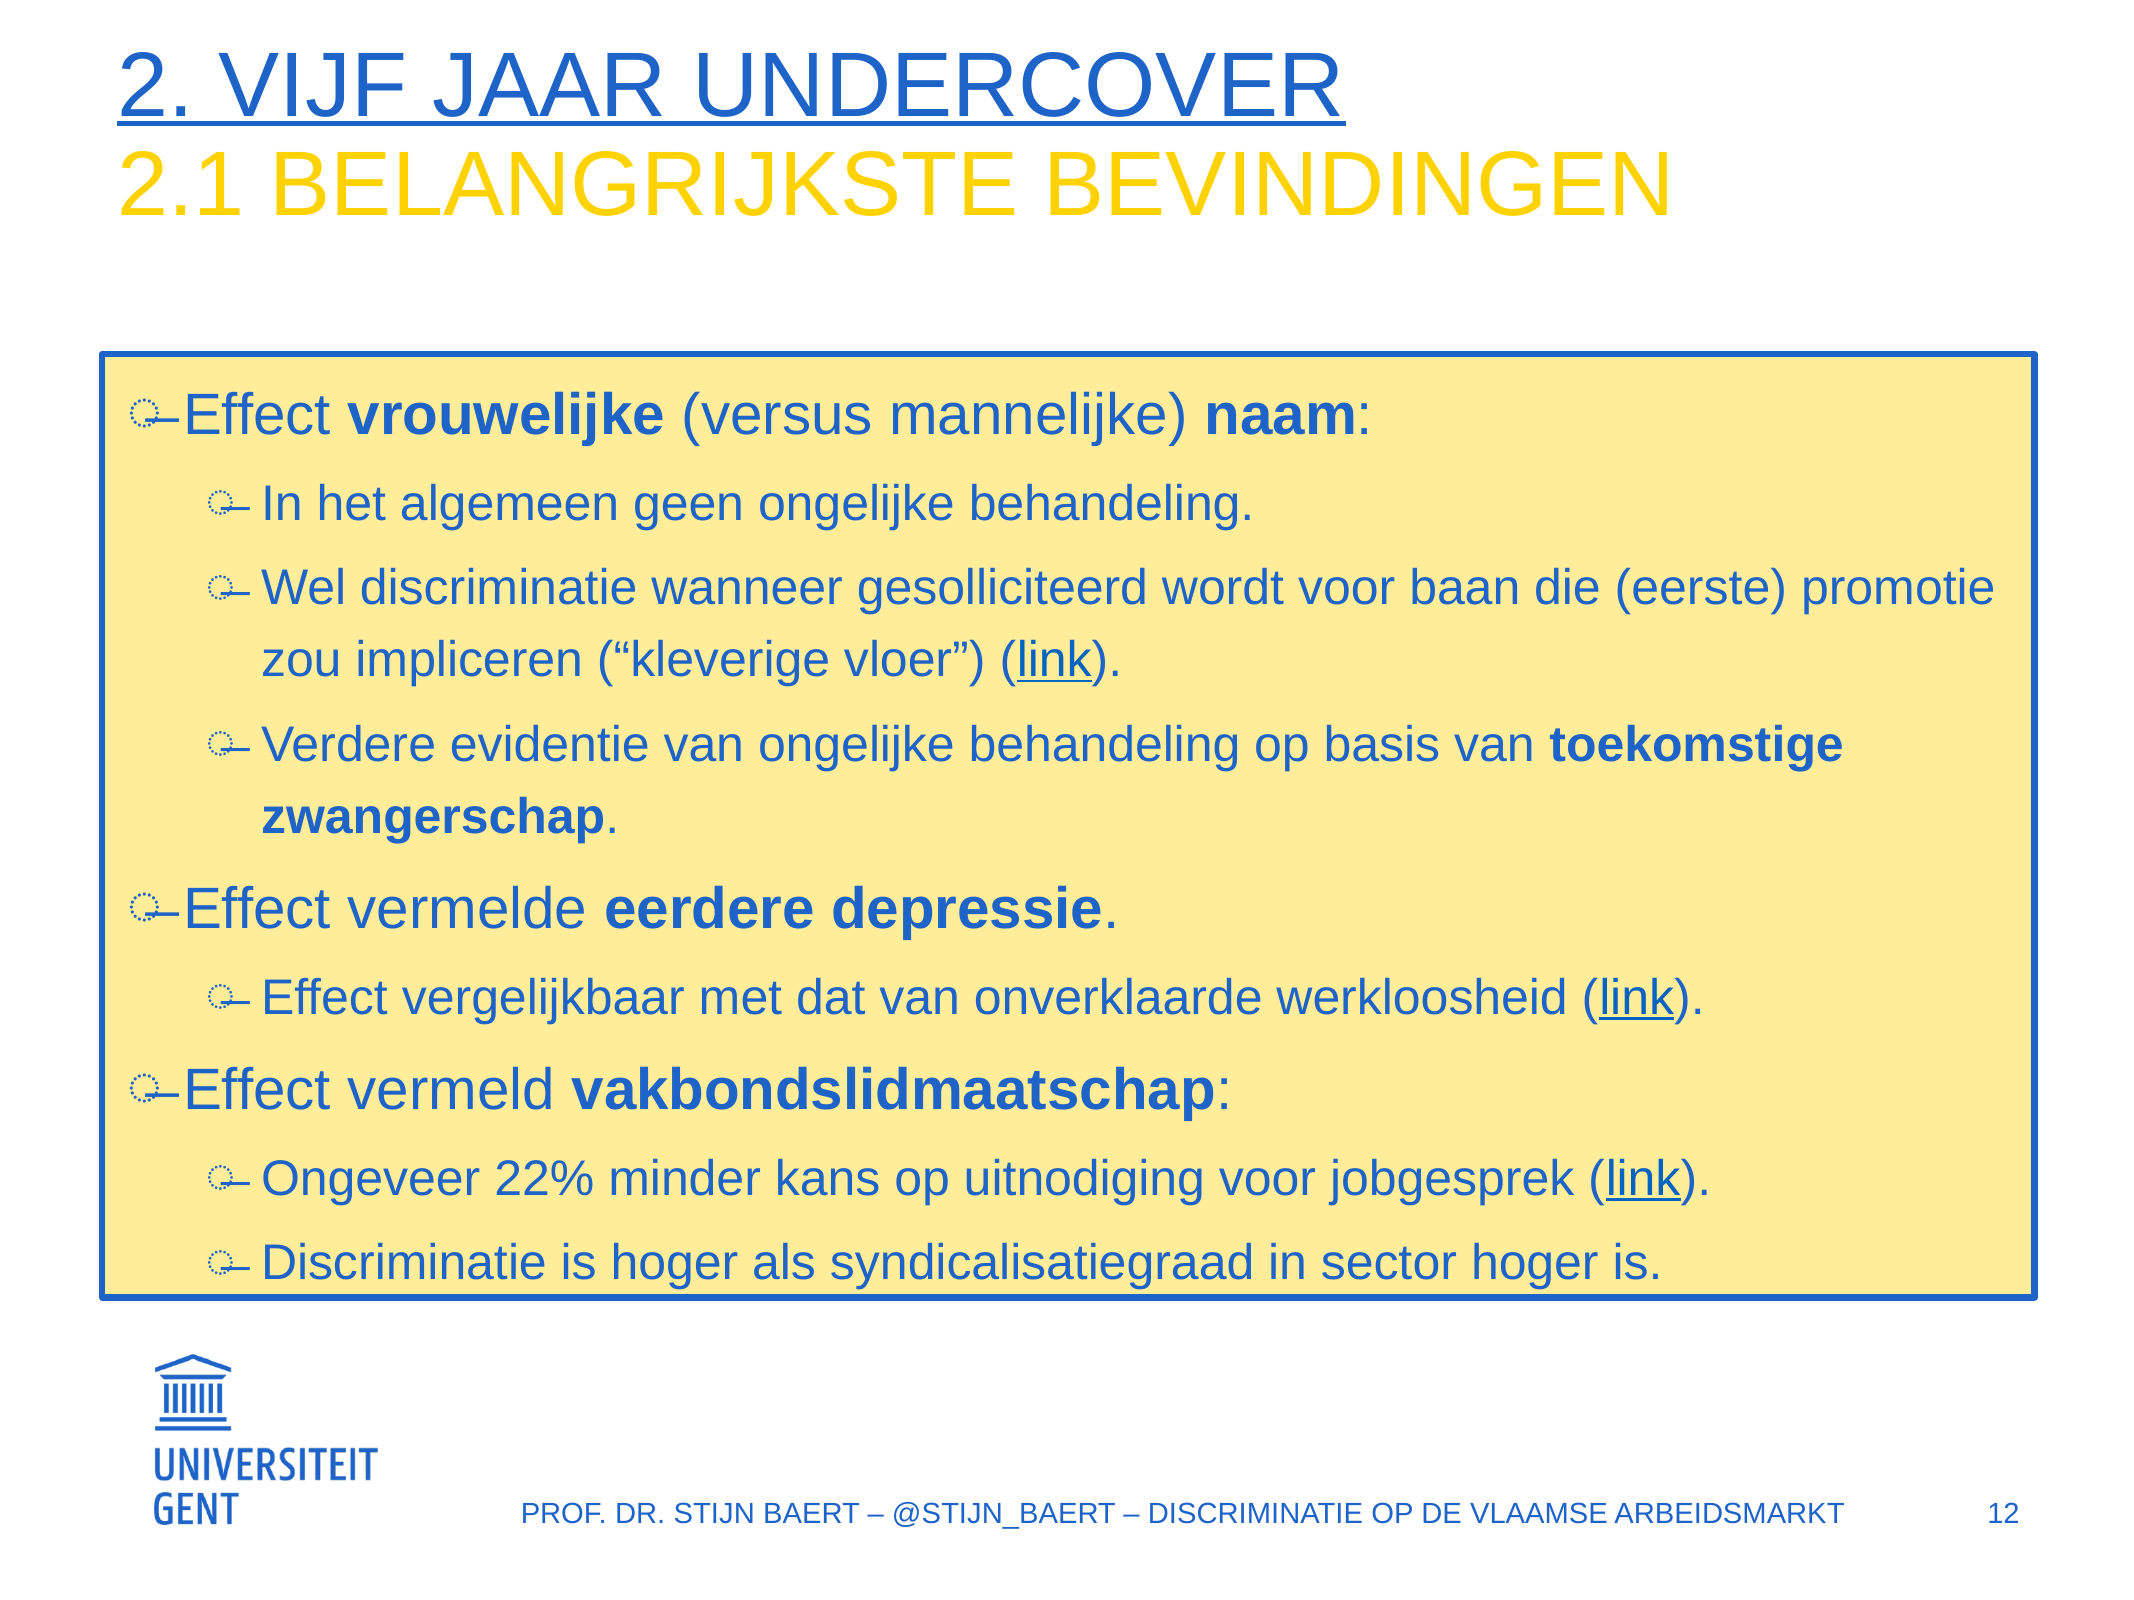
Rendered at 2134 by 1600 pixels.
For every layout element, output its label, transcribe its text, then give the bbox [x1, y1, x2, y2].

picture [79, 1296, 458, 1600]
list Effect vrouwelijke (versus mannelijke) naam: In het algemeen geen ongelijke behandeling. Wel discriminatie wanneer gesolliciteerd wordt voor baan die (eerste) promotie zou impliceren (“kleverige vloer”) (link). Verdere evidentie van ongelijke behandeling op basis van toekomstige zwangerschap. Effect vermelde eerdere depressie. Effect vergelijkbaar met dat van onverklaarde werkloosheid (link). Effect vermeld vakbondslidmaatschap: Ongeveer 22% minder kans op uitnodiging voor jobgesprek (link). Discriminatie is hoger als syndicalisatiegraad in sector hoger is. [102, 354, 2035, 1298]
title 2. VIJF JAAR UNDERCOVER 2.1 BELANGRIJKSTE BEVINDINGEN [102, 29, 2035, 261]
